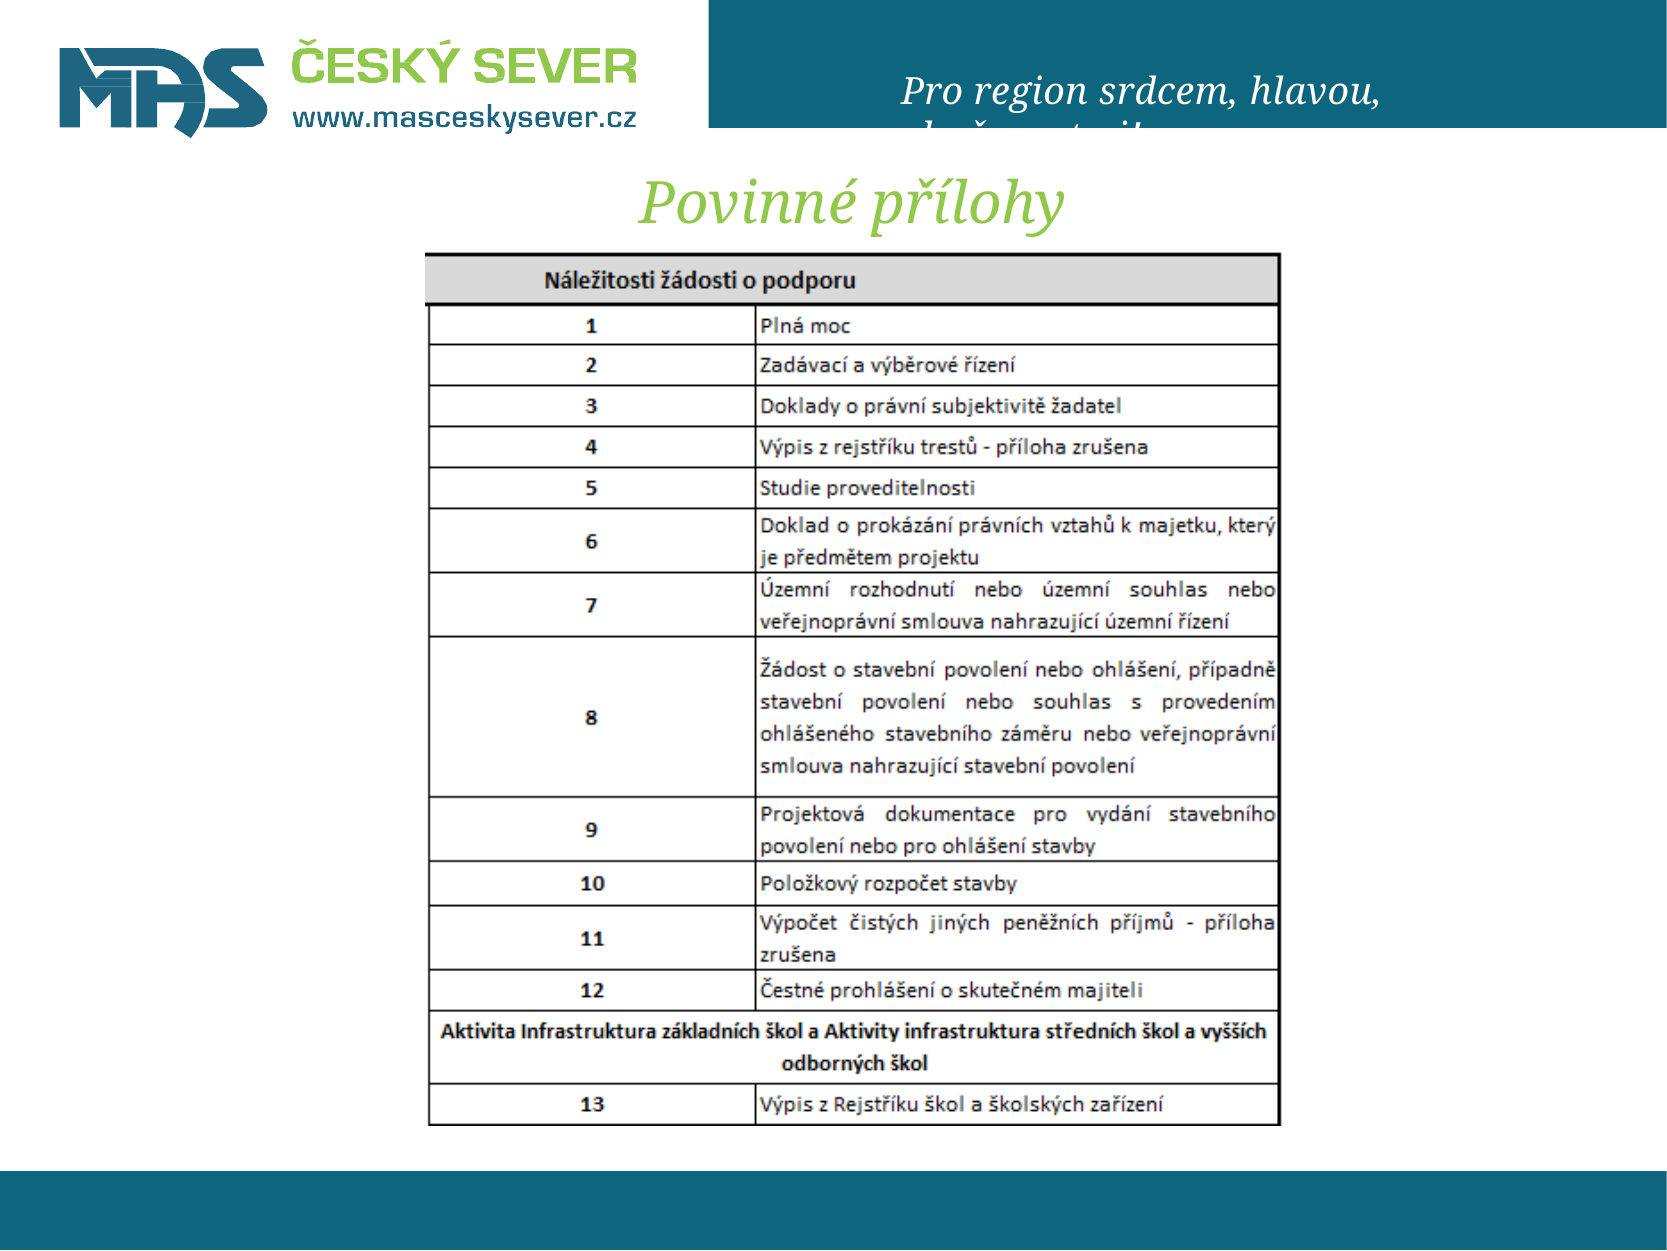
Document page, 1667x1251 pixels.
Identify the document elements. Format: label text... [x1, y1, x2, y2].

text_box [708, 0, 1667, 128]
title Povinné přílohy [144, 165, 1562, 236]
text_box [392, 48, 427, 83]
text_box [292, 48, 324, 83]
text_box [357, 48, 388, 83]
text_box [292, 104, 636, 134]
text_box [203, 48, 268, 128]
text_box [298, 38, 317, 46]
text_box [425, 48, 461, 83]
text_box [59, 48, 132, 128]
text_box [474, 48, 505, 83]
text_box [536, 48, 572, 83]
text_box Pro region srdcem, hlavou, zkušenostmi! [898, 66, 1619, 157]
text_box [0, 1171, 1667, 1250]
text_box [84, 48, 206, 139]
text_box [439, 39, 451, 46]
picture [425, 245, 1285, 1127]
text_box [605, 48, 637, 83]
